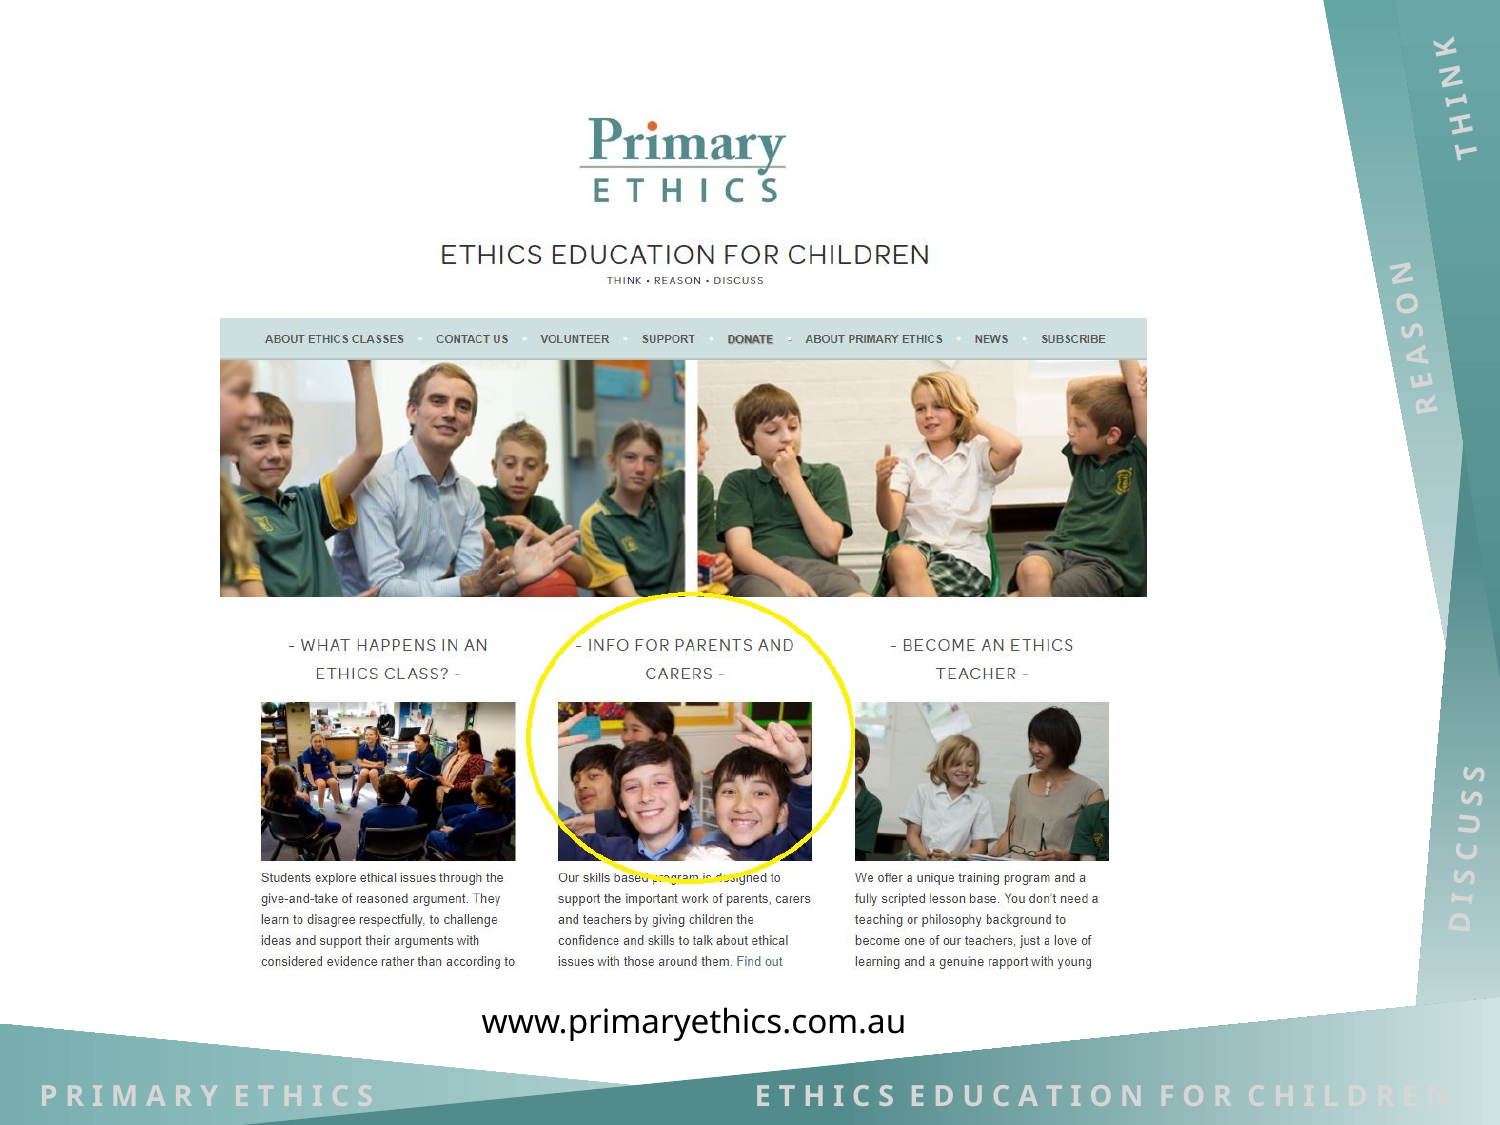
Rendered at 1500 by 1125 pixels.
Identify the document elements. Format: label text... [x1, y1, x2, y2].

text_box www.primaryethics.com.au [458, 992, 931, 1048]
picture [219, 78, 1148, 973]
